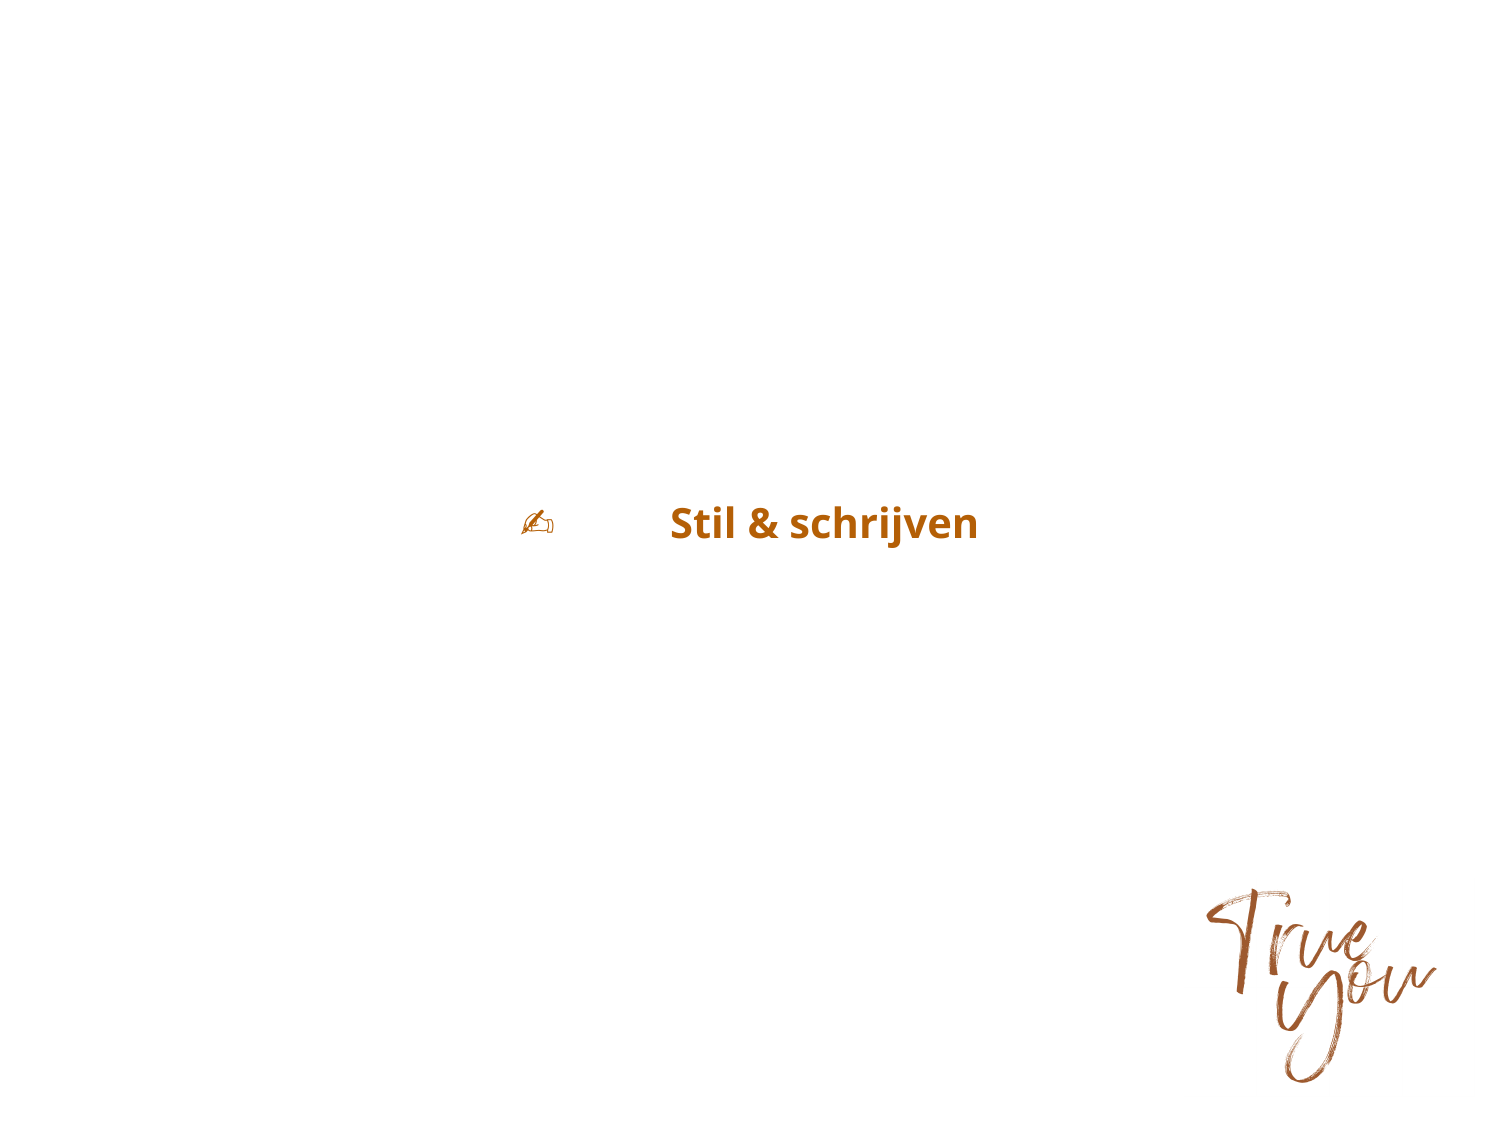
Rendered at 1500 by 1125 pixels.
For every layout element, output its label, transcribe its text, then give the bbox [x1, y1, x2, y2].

list ✍️ Stil & schrijven [75, 405, 1425, 720]
picture [1183, 877, 1476, 1097]
